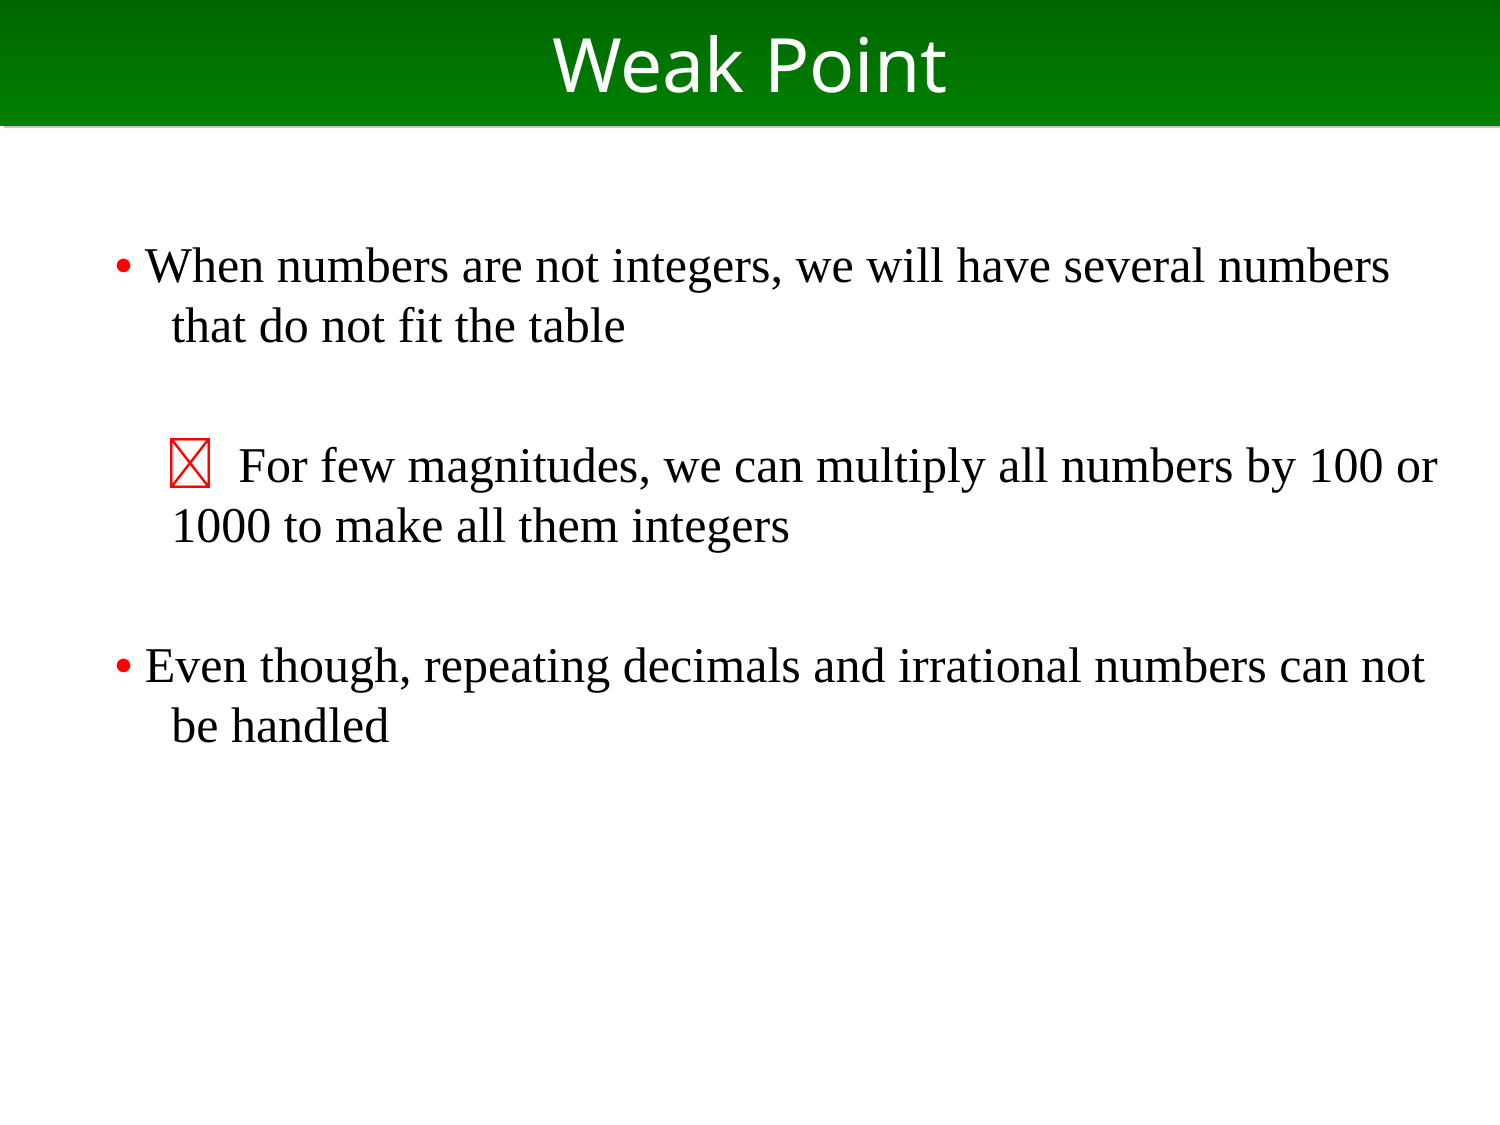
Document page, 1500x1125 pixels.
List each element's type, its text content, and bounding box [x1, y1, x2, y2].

title Weak Point [0, 0, 1500, 126]
list • When numbers are not integers, we will have several numbers that do not fit the table  For few magnitudes, we can multiply all numbers by 100 or 1000 to make all them integers • Even though, repeating decimals and irrational numbers can not be handled [99, 224, 1471, 1088]
